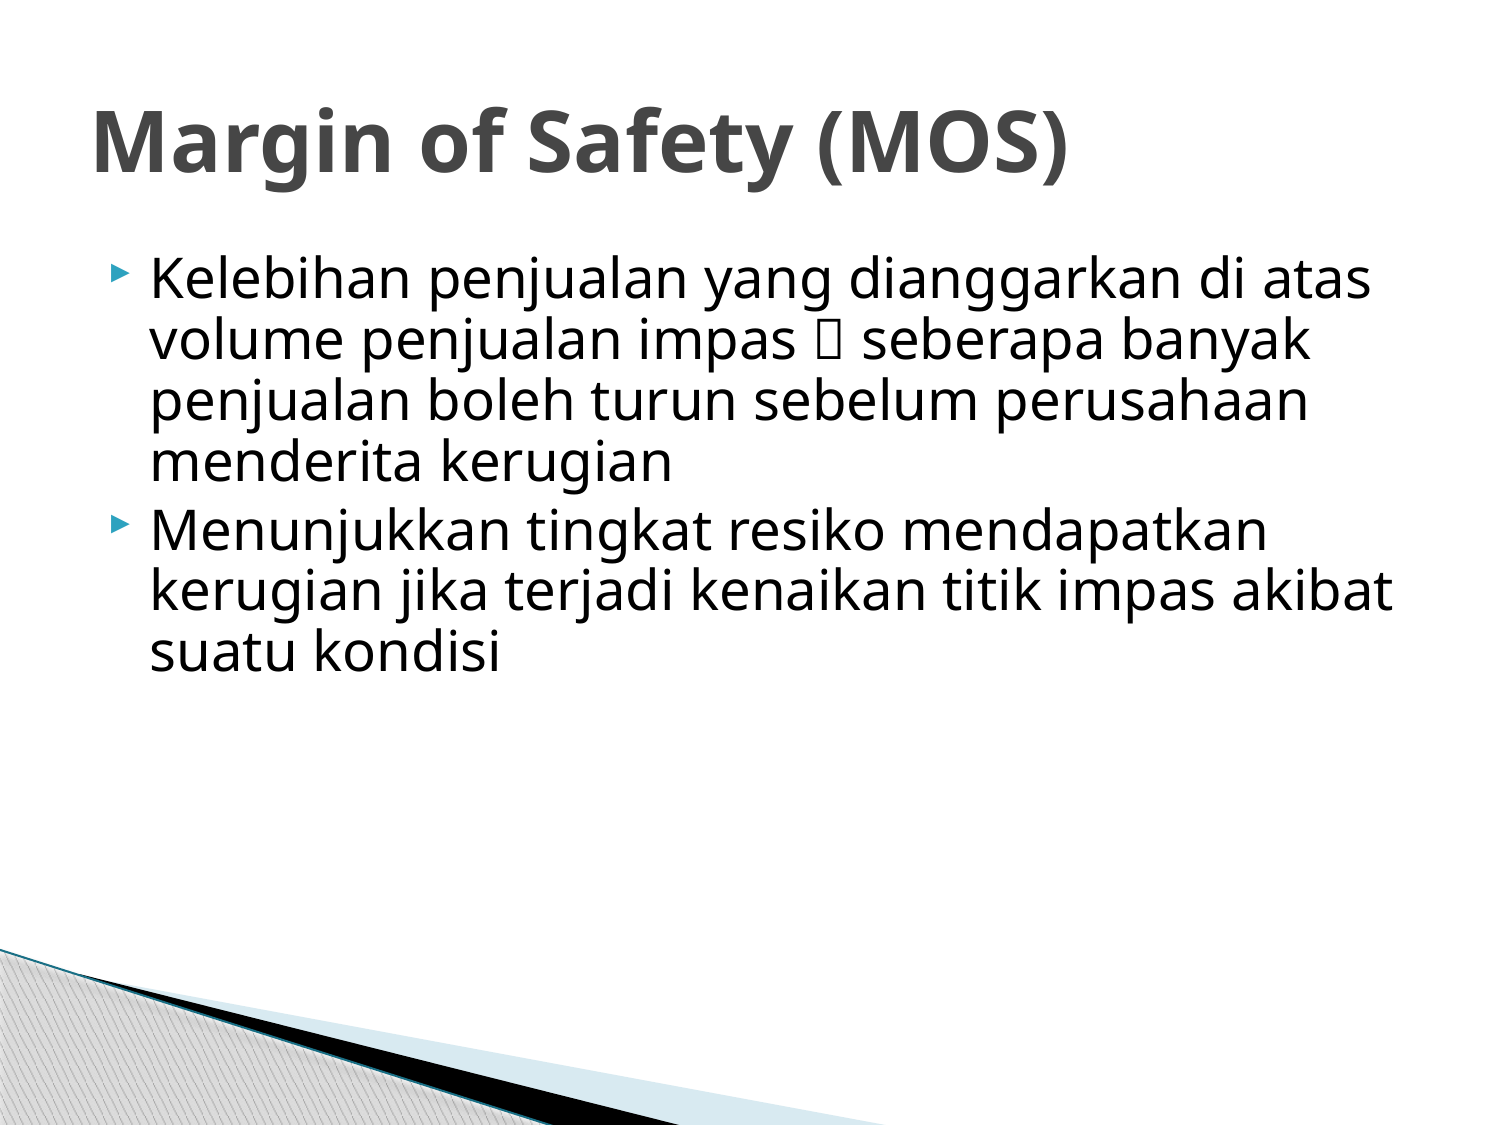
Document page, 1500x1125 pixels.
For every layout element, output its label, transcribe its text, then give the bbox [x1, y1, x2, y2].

list Kelebihan penjualan yang dianggarkan di atas volume penjualan impas  seberapa banyak penjualan boleh turun sebelum perusahaan menderita kerugian Menunjukkan tingkat resiko mendapatkan kerugian jika terjadi kenaikan titik impas akibat suatu kondisi [74, 242, 1426, 986]
title Margin of Safety (MOS) [75, 45, 1425, 233]
